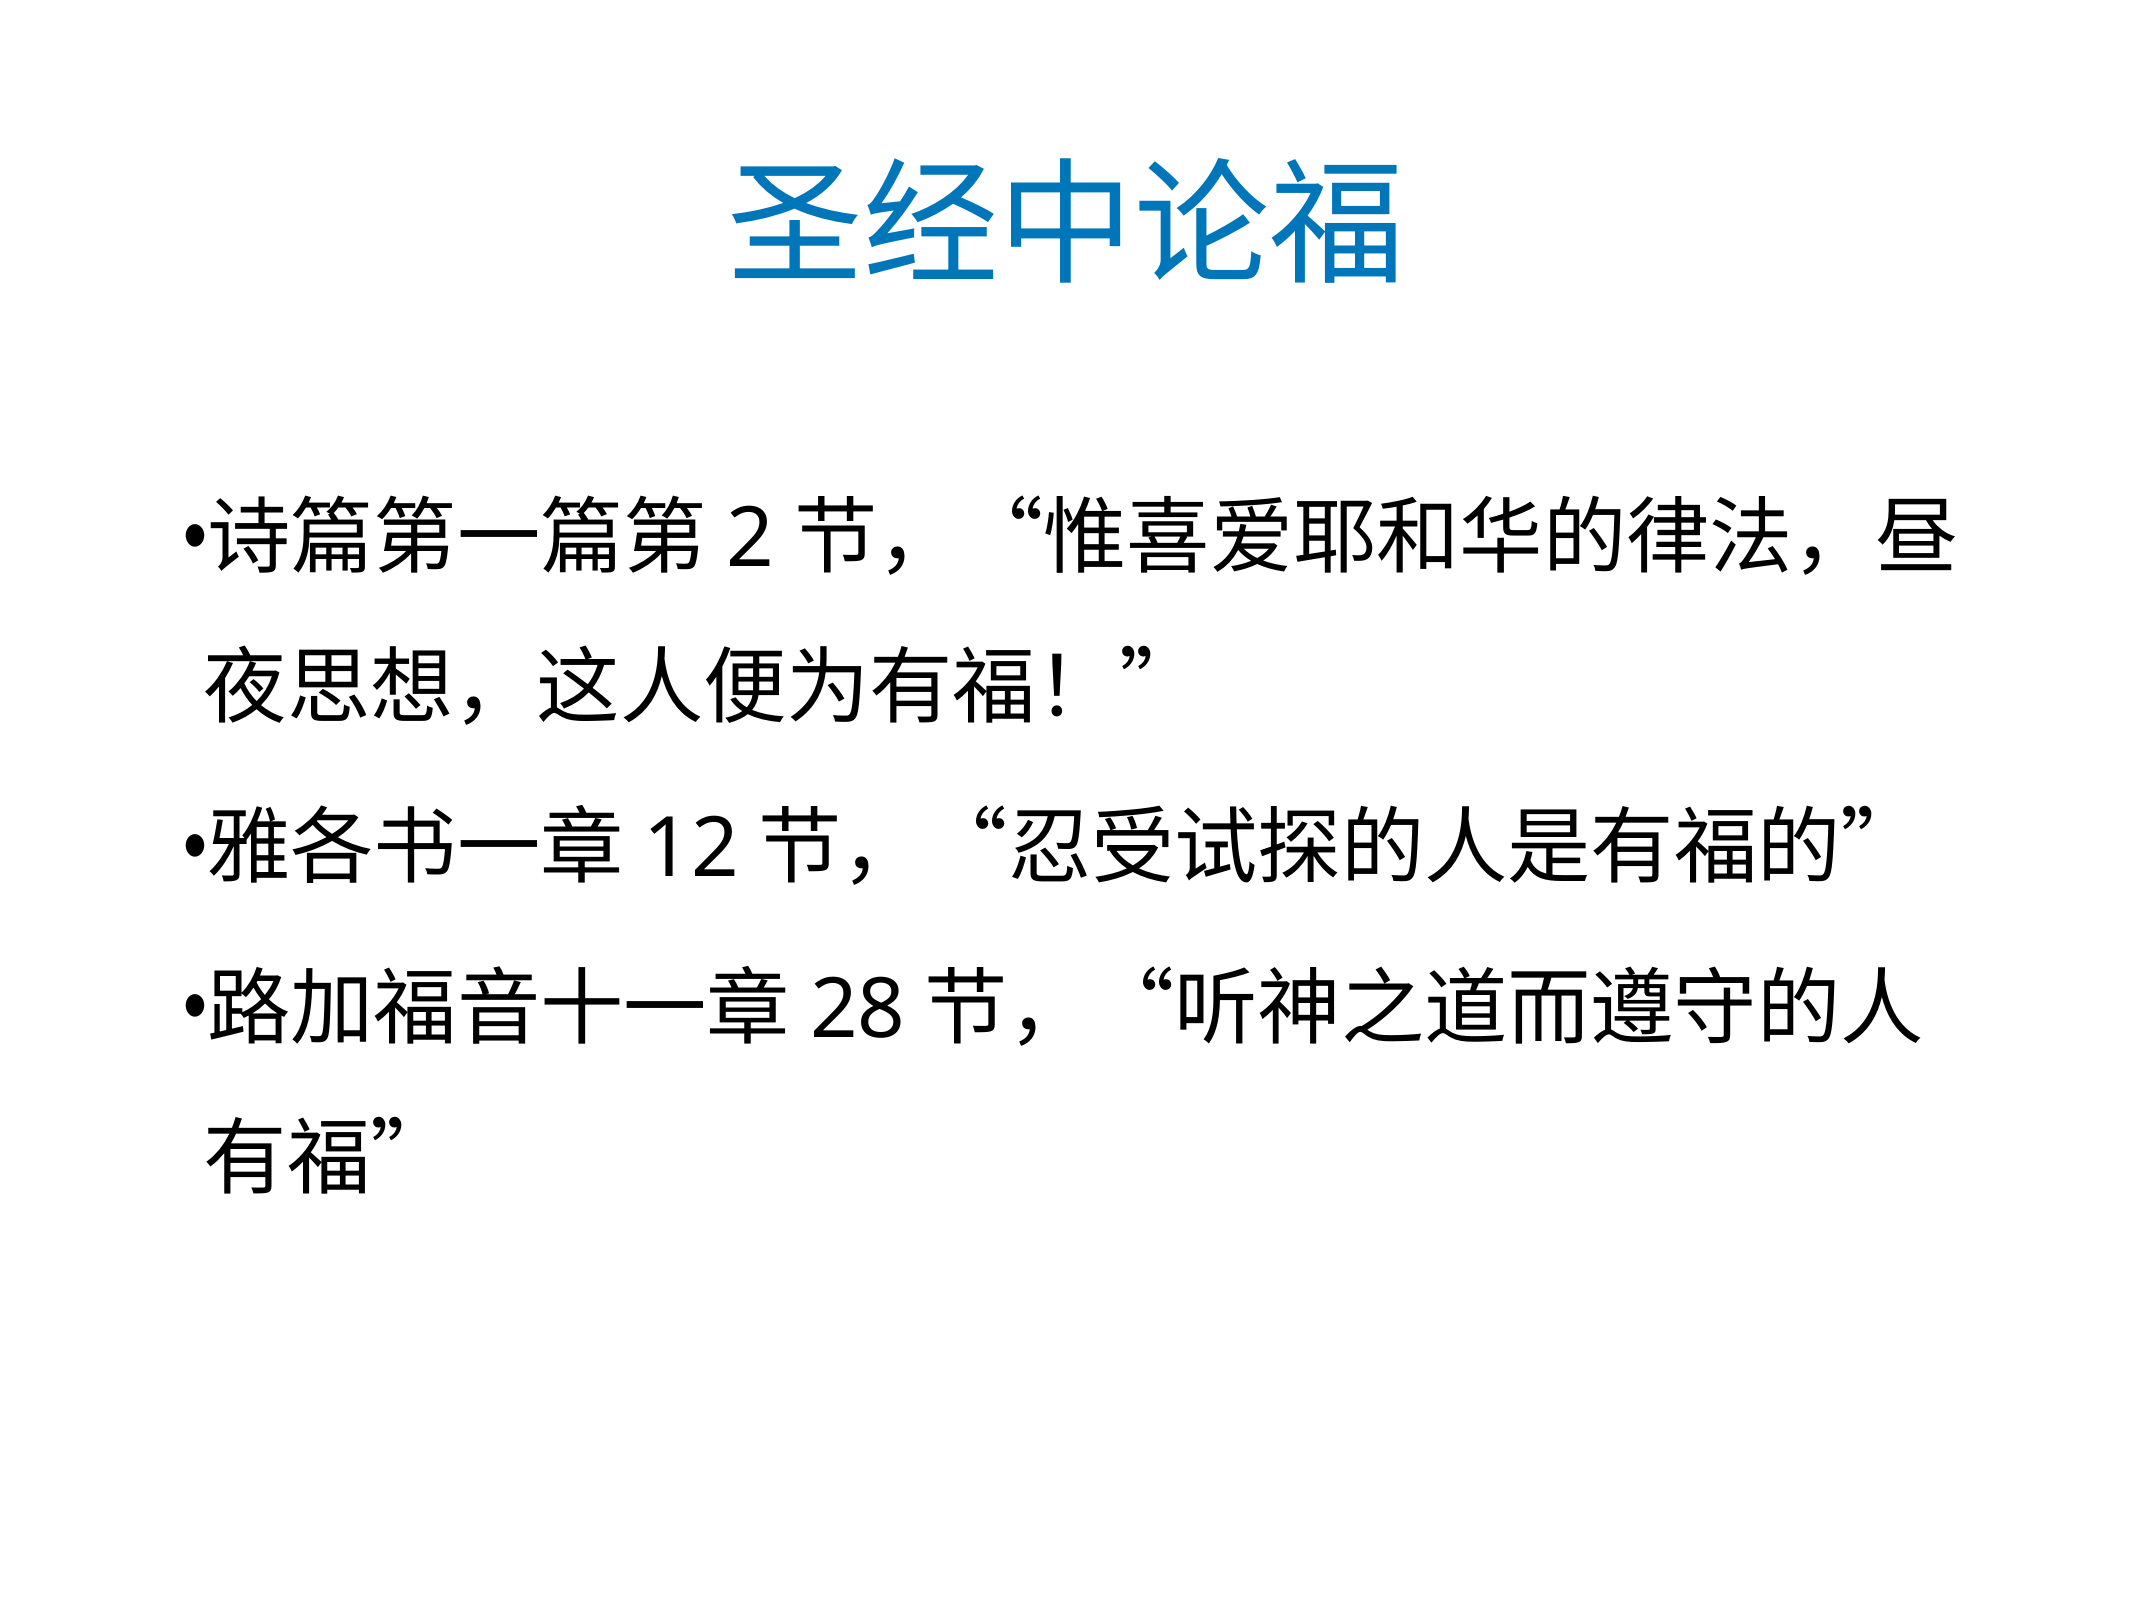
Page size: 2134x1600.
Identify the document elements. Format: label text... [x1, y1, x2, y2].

title 圣经中论福 [155, 41, 1978, 397]
list 诗篇第一篇第2节，“惟喜爱耶和华的律法，昼夜思想，这人便为有福！” 雅各书一章12节，“忍受试探的人是有福的” 路加福音十一章28节，“听神之道而遵守的人有福” [155, 424, 1978, 1457]
